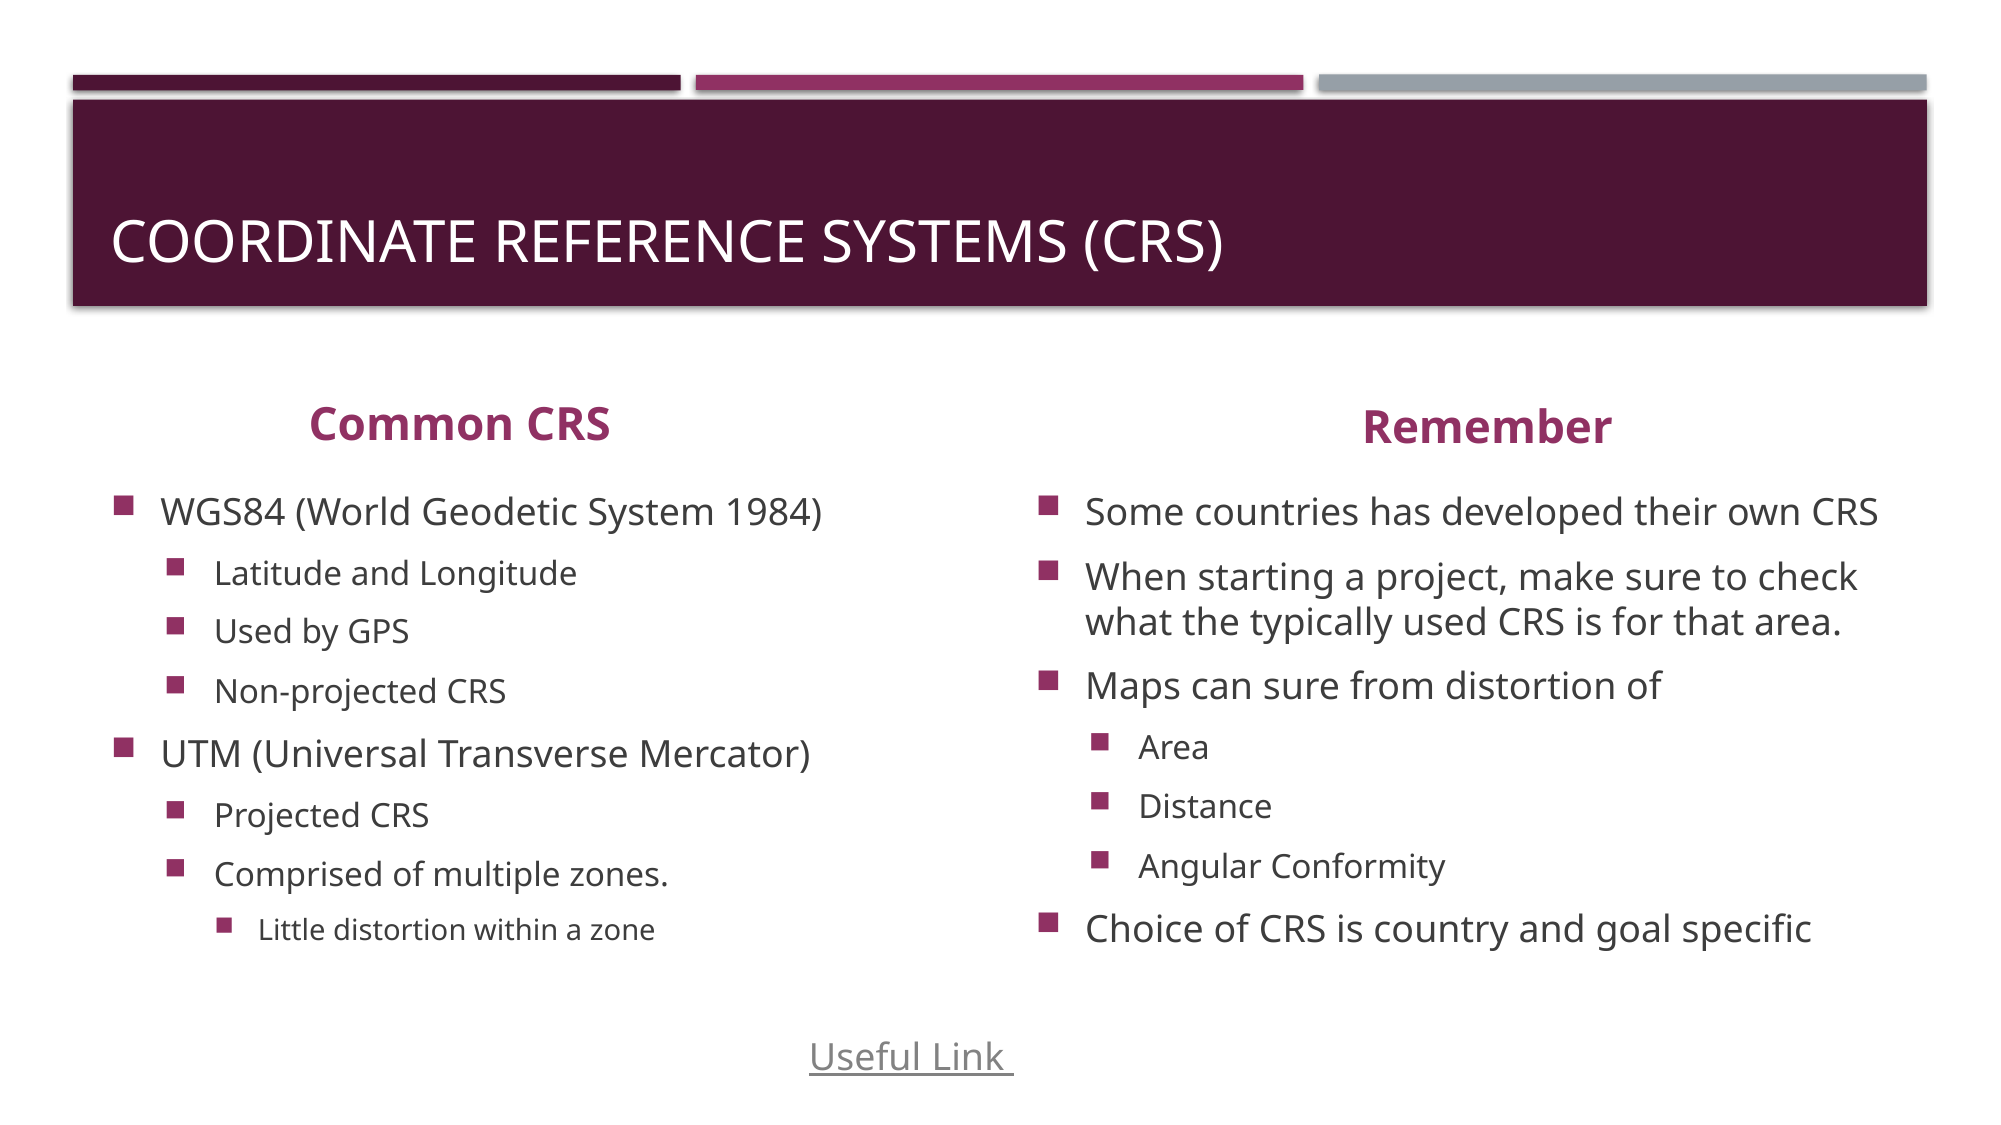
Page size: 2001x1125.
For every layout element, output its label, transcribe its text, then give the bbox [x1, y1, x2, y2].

list Some countries has developed their own CRS When starting a project, make sure to check what the typically used CRS is for that area. Maps can sure from distortion of Area Distance Angular Conformity Choice of CRS is country and goal specific [1019, 479, 1905, 962]
title Coordinate Reference Systems (CRS) [95, 119, 1905, 282]
text_box Useful Link [794, 1025, 2000, 1091]
list Remember [1070, 369, 1905, 460]
list Common CRS [42, 369, 877, 458]
list WGS84 (World Geodetic System 1984) Latitude and Longitude Used by GPS Non-projected CRS UTM (Universal Transverse Mercator) Projected CRS Comprised of multiple zones. Little distortion within a zone [95, 479, 980, 1110]
